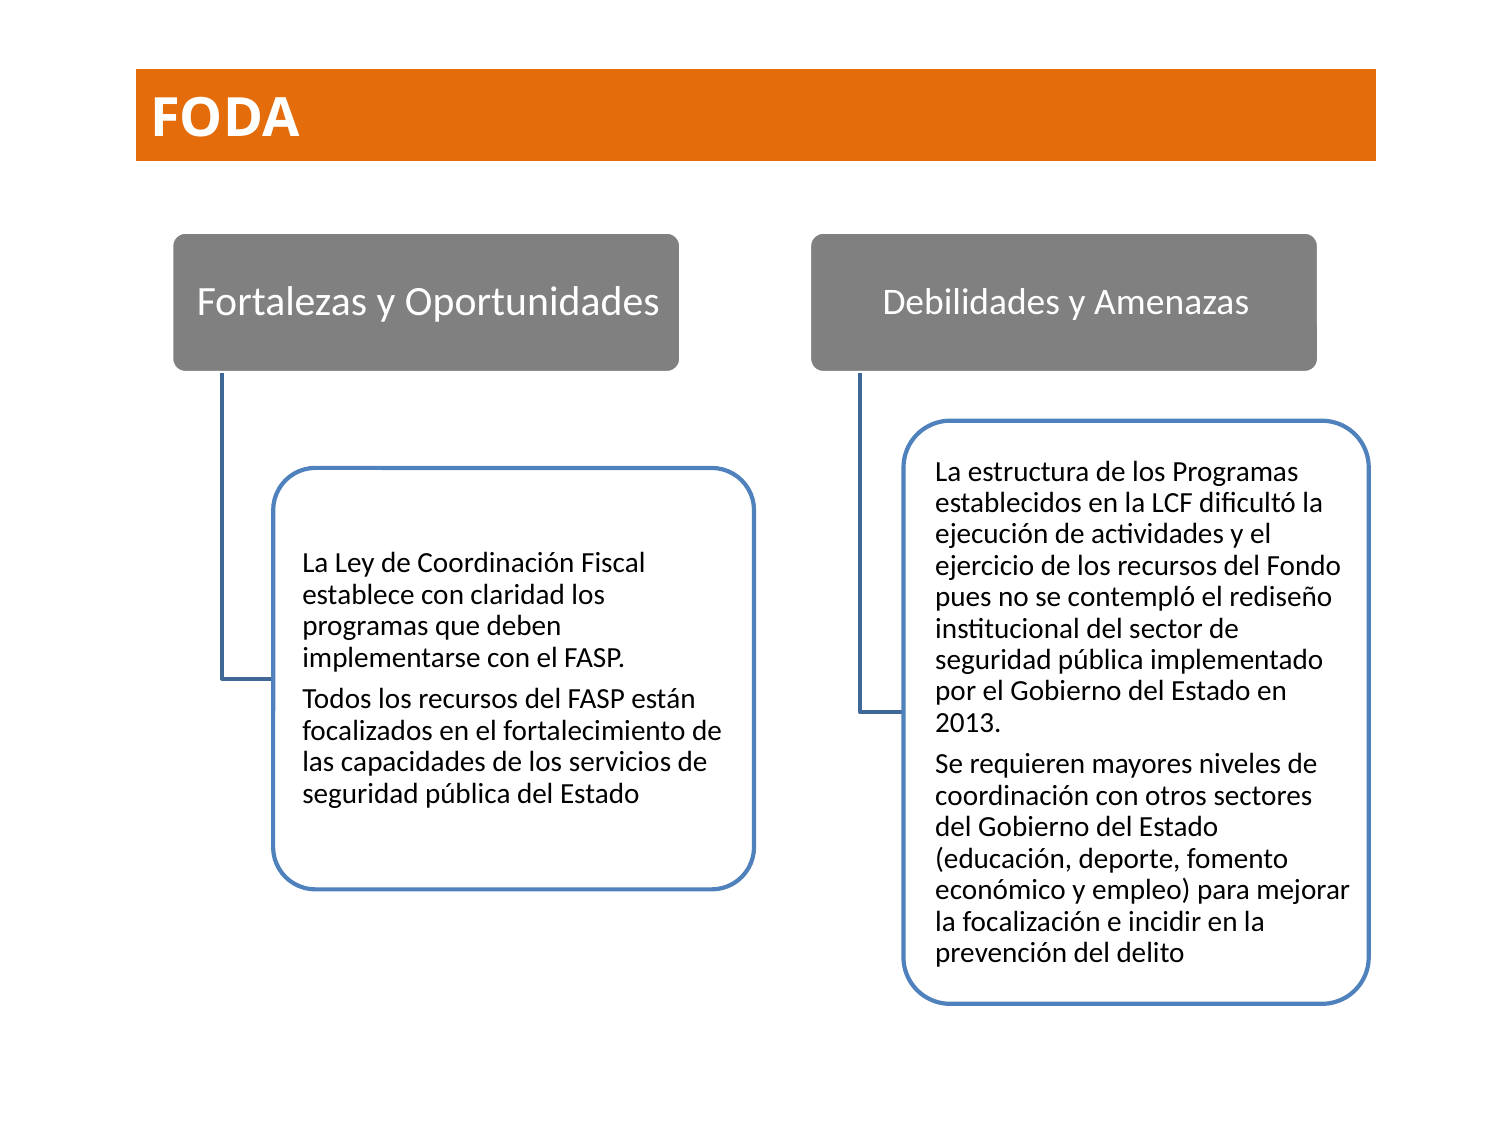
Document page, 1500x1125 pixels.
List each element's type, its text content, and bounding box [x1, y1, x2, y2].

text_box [170, 231, 1377, 1083]
text_box FODA [134, 67, 1378, 163]
